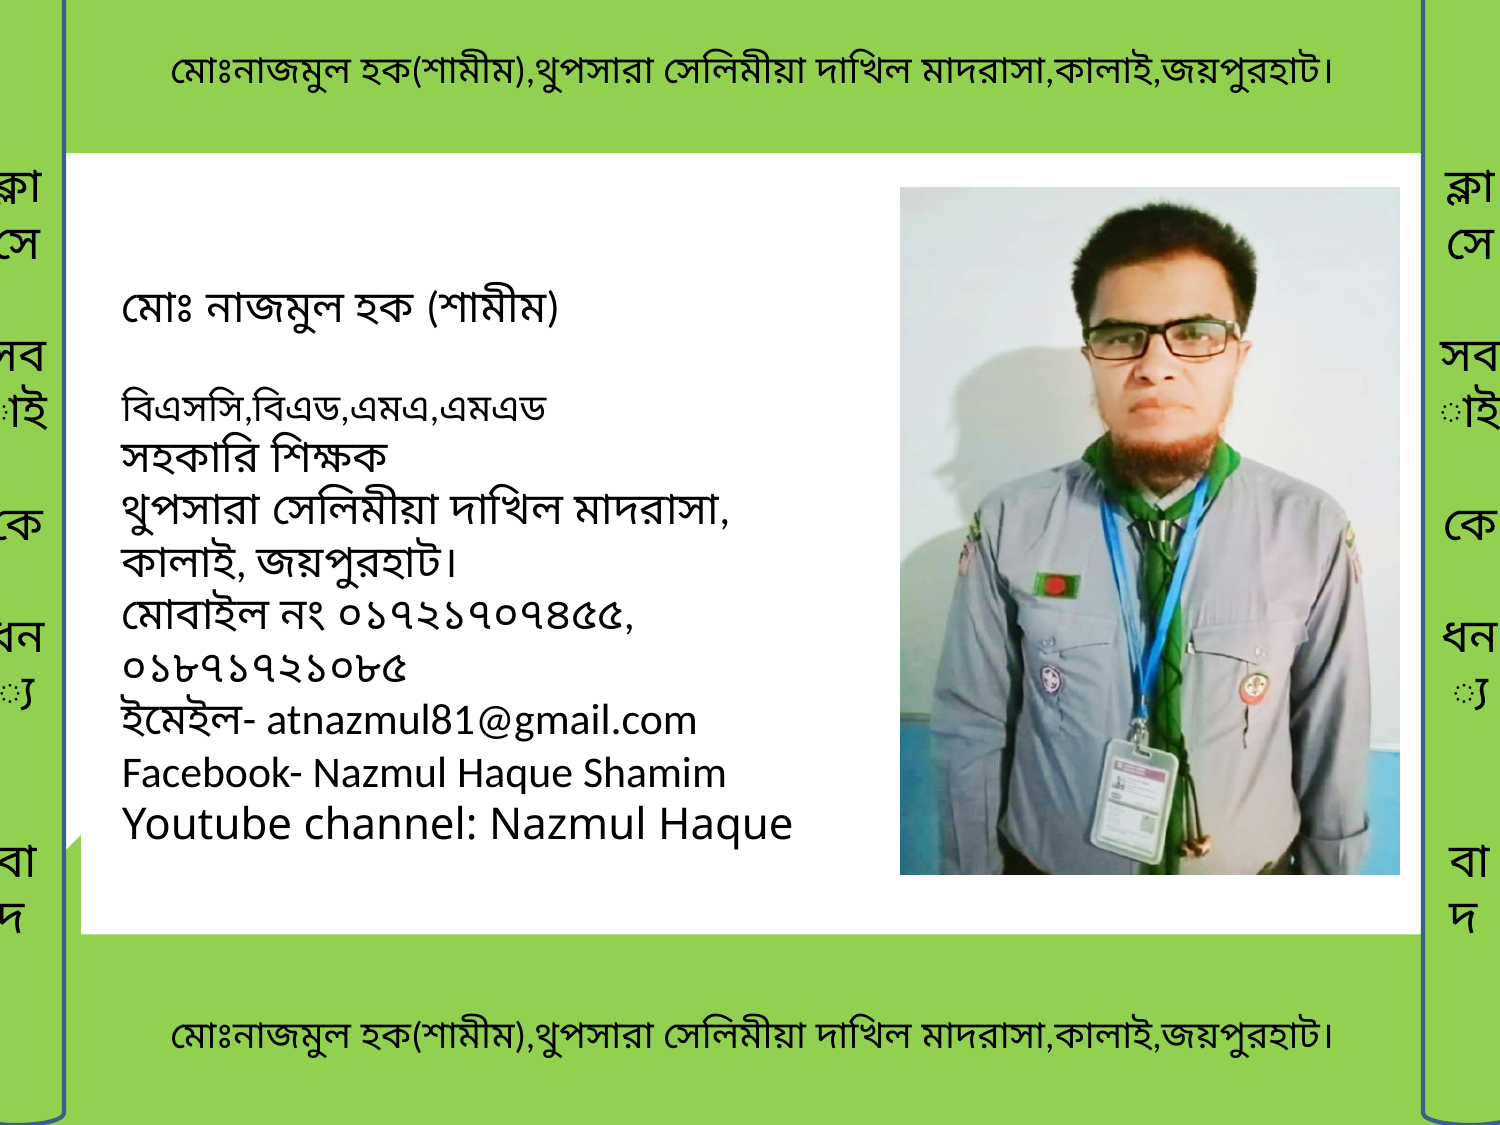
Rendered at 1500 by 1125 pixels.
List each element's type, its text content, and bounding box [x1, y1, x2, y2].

text_box মোঃনাজমুল হক(শামীম),থুপসারা সেলিমীয়া দাখিল মাদরাসা,কালাই,জয়পুরহাট। [49, 832, 1438, 1125]
picture [899, 187, 1401, 876]
text_box ক্লাসে সবাই কে ধন্য বাদ [0, 0, 67, 1125]
text_box মোঃ নাজমুল হক (শামীম) বিএসসি,বিএড,এমএ,এমএড সহকারি শিক্ষক থুপসারা সেলিমীয়া দাখিল মাদরাসা, কালাই, জয়পুরহাট। মোবাইল নং ০১৭২১৭০৭৪৫৫, ০১৮৭১৭২১০৮৫ ইমেইল- atnazmul81@gmail.com Facebook- Nazmul Haque Shamim Youtube channel: Nazmul Haque [105, 290, 863, 837]
text_box ক্লাসে সবাই কে ধন্য বাদ [1420, 0, 1500, 1125]
text_box মোঃনাজমুল হক(শামীম),থুপসারা সেলিমীয়া দাখিল মাদরাসা,কালাই,জয়পুরহাট। [67, 0, 1420, 156]
